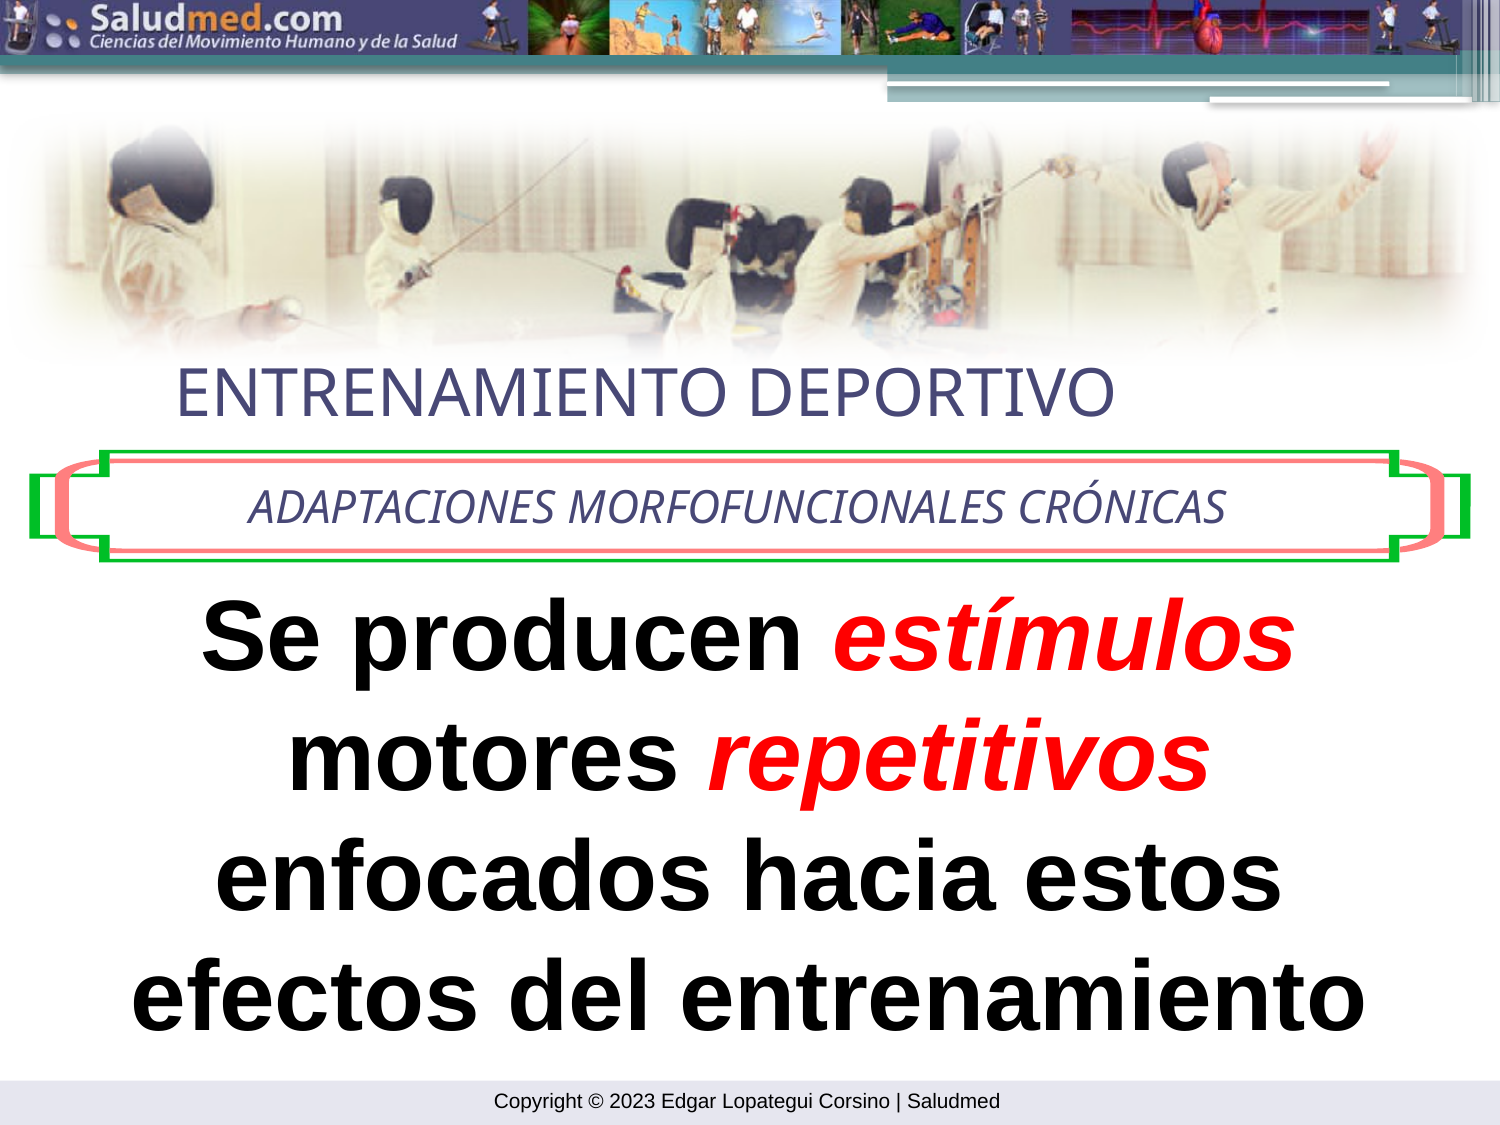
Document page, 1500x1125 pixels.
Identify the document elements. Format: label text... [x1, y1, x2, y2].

picture [0, 0, 1460, 55]
picture [5, 110, 1489, 367]
picture [29, 449, 1471, 563]
text_box Se producen estímulos motores repetitivos enfocados hacia estos efectos del entrenamiento [28, 582, 1470, 1071]
text_box ENTRENAMIENTO DEPORTIVO [159, 377, 1341, 424]
